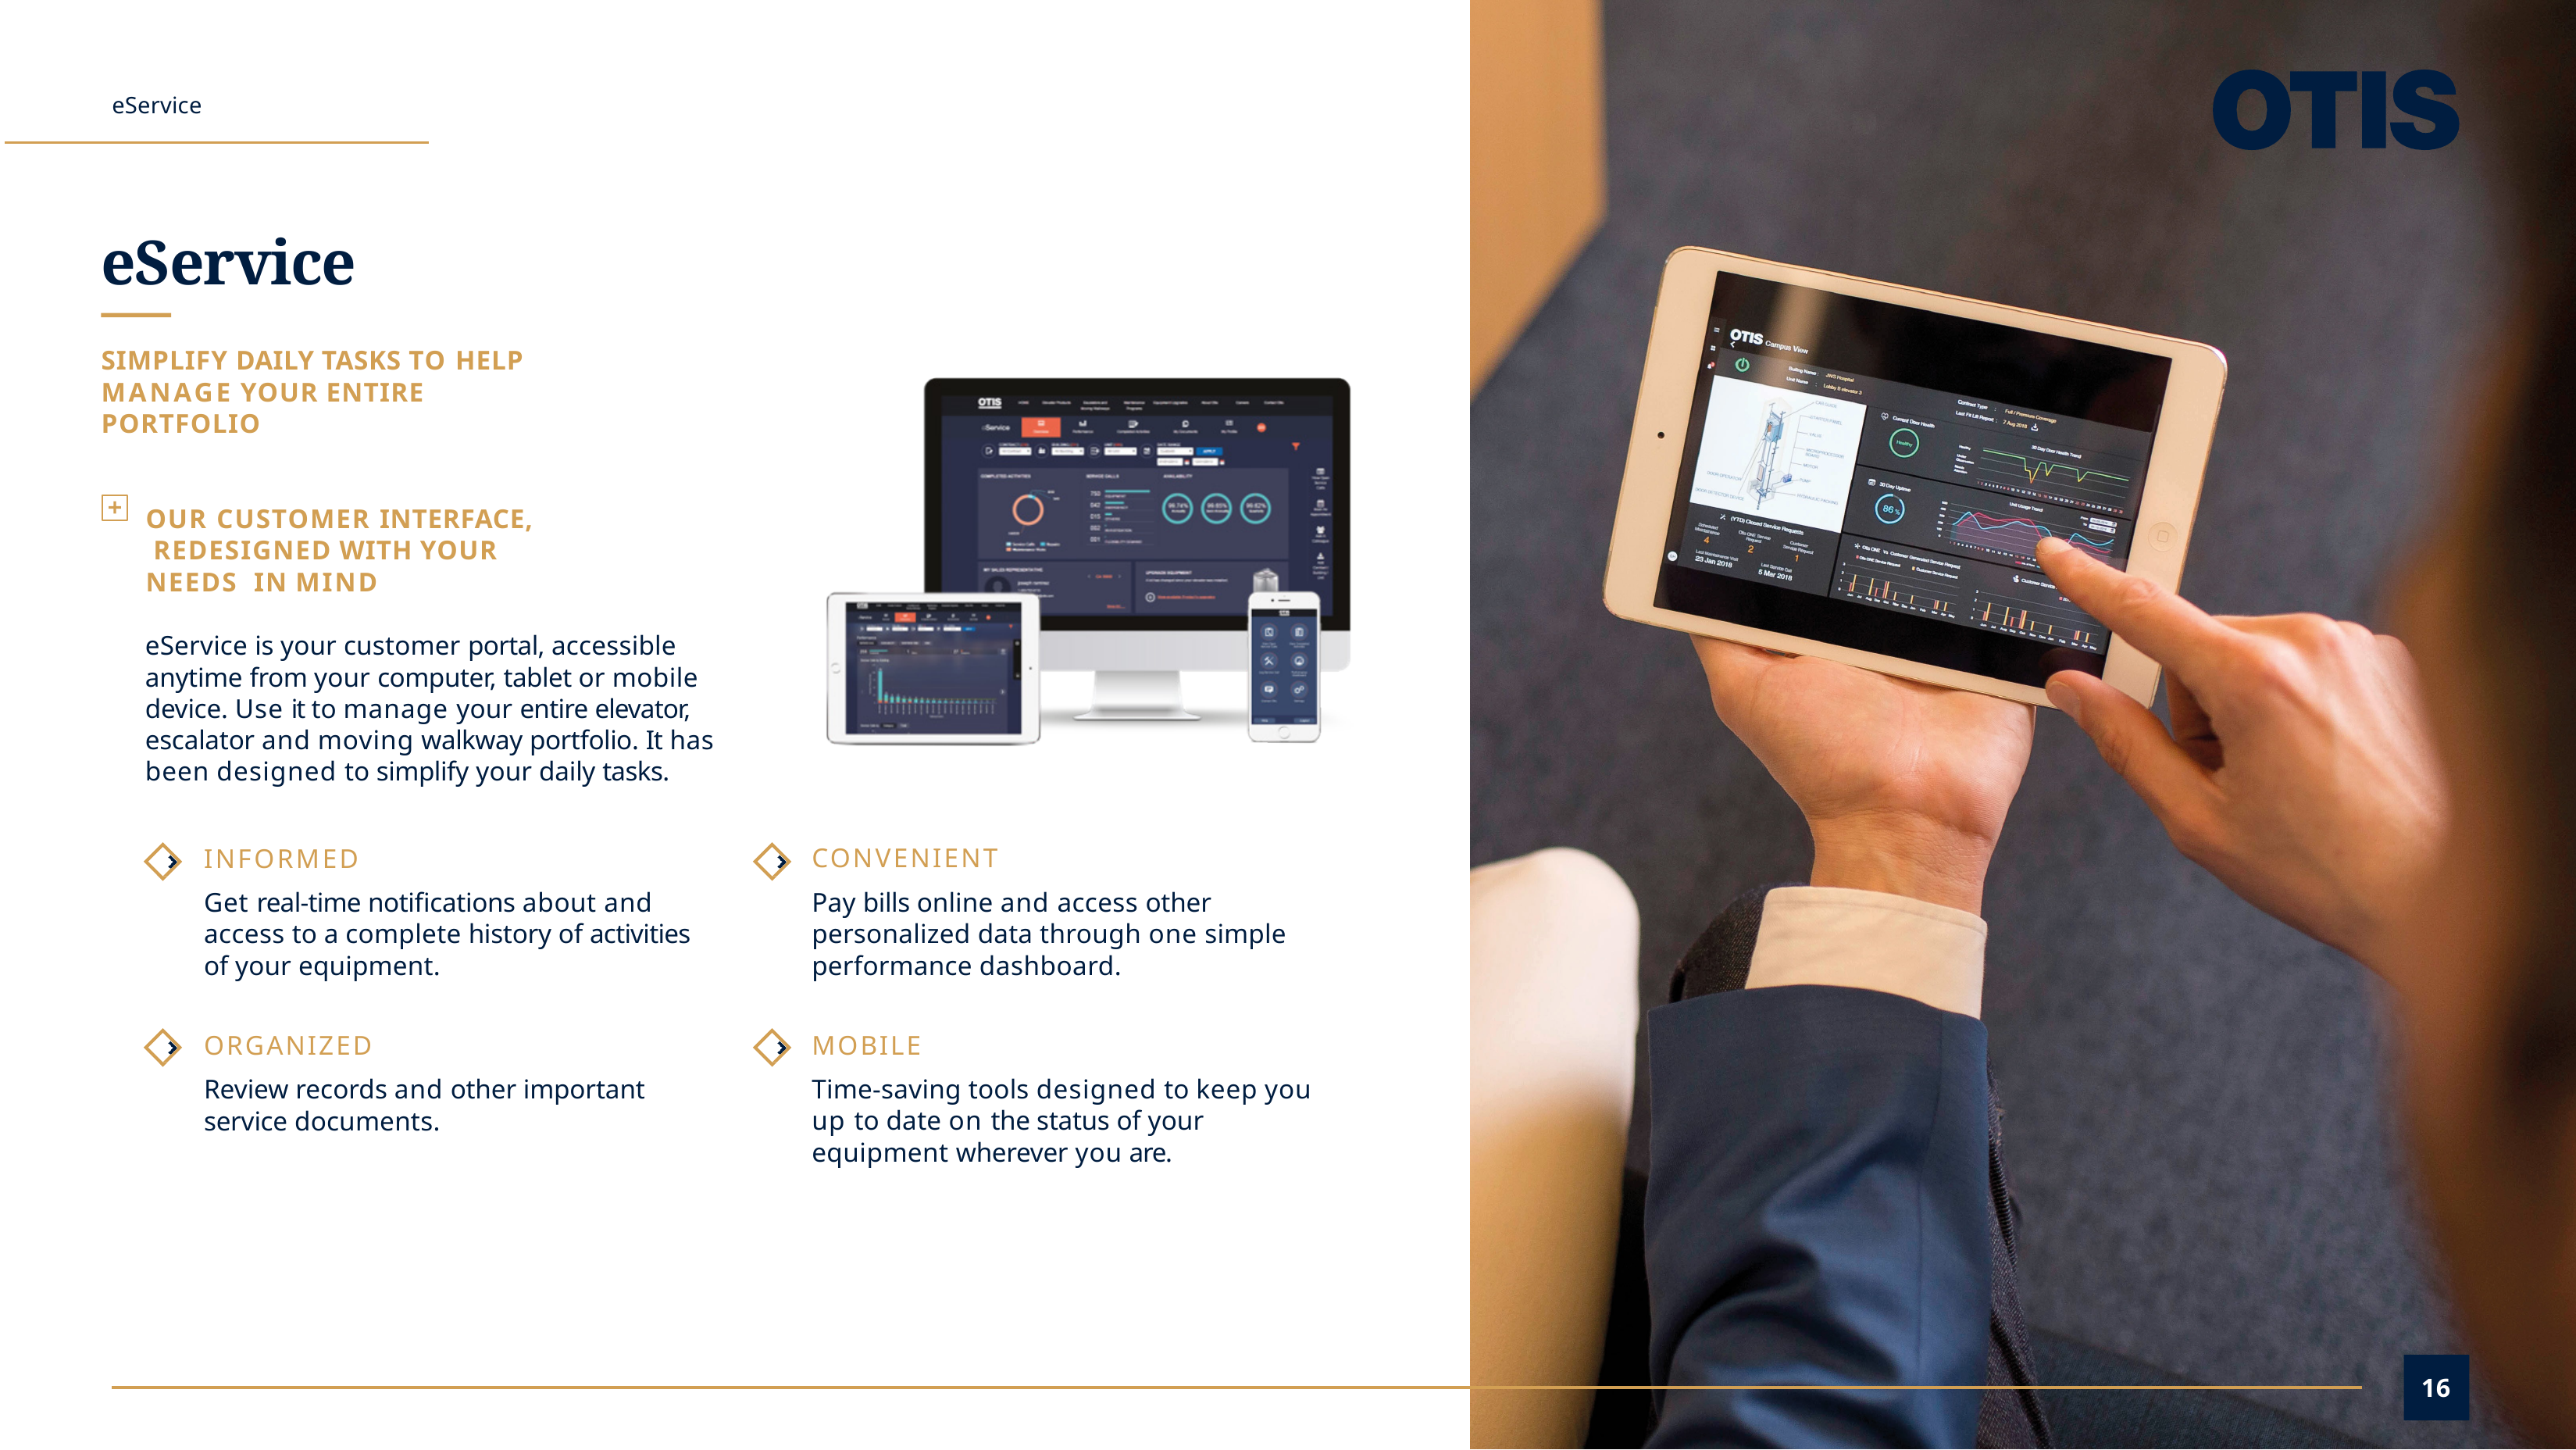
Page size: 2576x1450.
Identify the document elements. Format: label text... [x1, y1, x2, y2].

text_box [143, 841, 183, 881]
text_box SIMPLIFY DAILY TASKS TO HELP MANAGE YOUR ENTIRE PORTFOLIO OUR CUSTOMER INTERFACE, REDESIGNED WITH YOUR NEEDS IN MIND eService is your customer portal, accessible anytime from your computer, tablet or mobile device. Use it to manage your entire elevator, escalator and moving walkway portfolio. It has been designed to simplify your daily tasks. [99, 342, 778, 787]
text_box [752, 1027, 792, 1067]
picture [1469, 0, 2576, 1450]
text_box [101, 494, 129, 521]
text_box eService [110, 88, 211, 119]
text_box INFORMED Get real-time notifications about and access to a complete history of activities of your equipment. [202, 827, 726, 980]
text_box ORGANIZED Review records and other important service documents. [202, 1013, 669, 1136]
text_box MOBILE Time-saving tools designed to keep you up to date on the status of your equipment wherever you are. [810, 1013, 1332, 1167]
text_box CONVENIENT Pay bills online and access other personalized data through one simple performance dashboard. [810, 827, 1304, 980]
title eService [99, 222, 390, 466]
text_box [752, 841, 792, 881]
picture [826, 377, 1354, 748]
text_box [143, 1027, 183, 1067]
text_box [101, 312, 172, 318]
